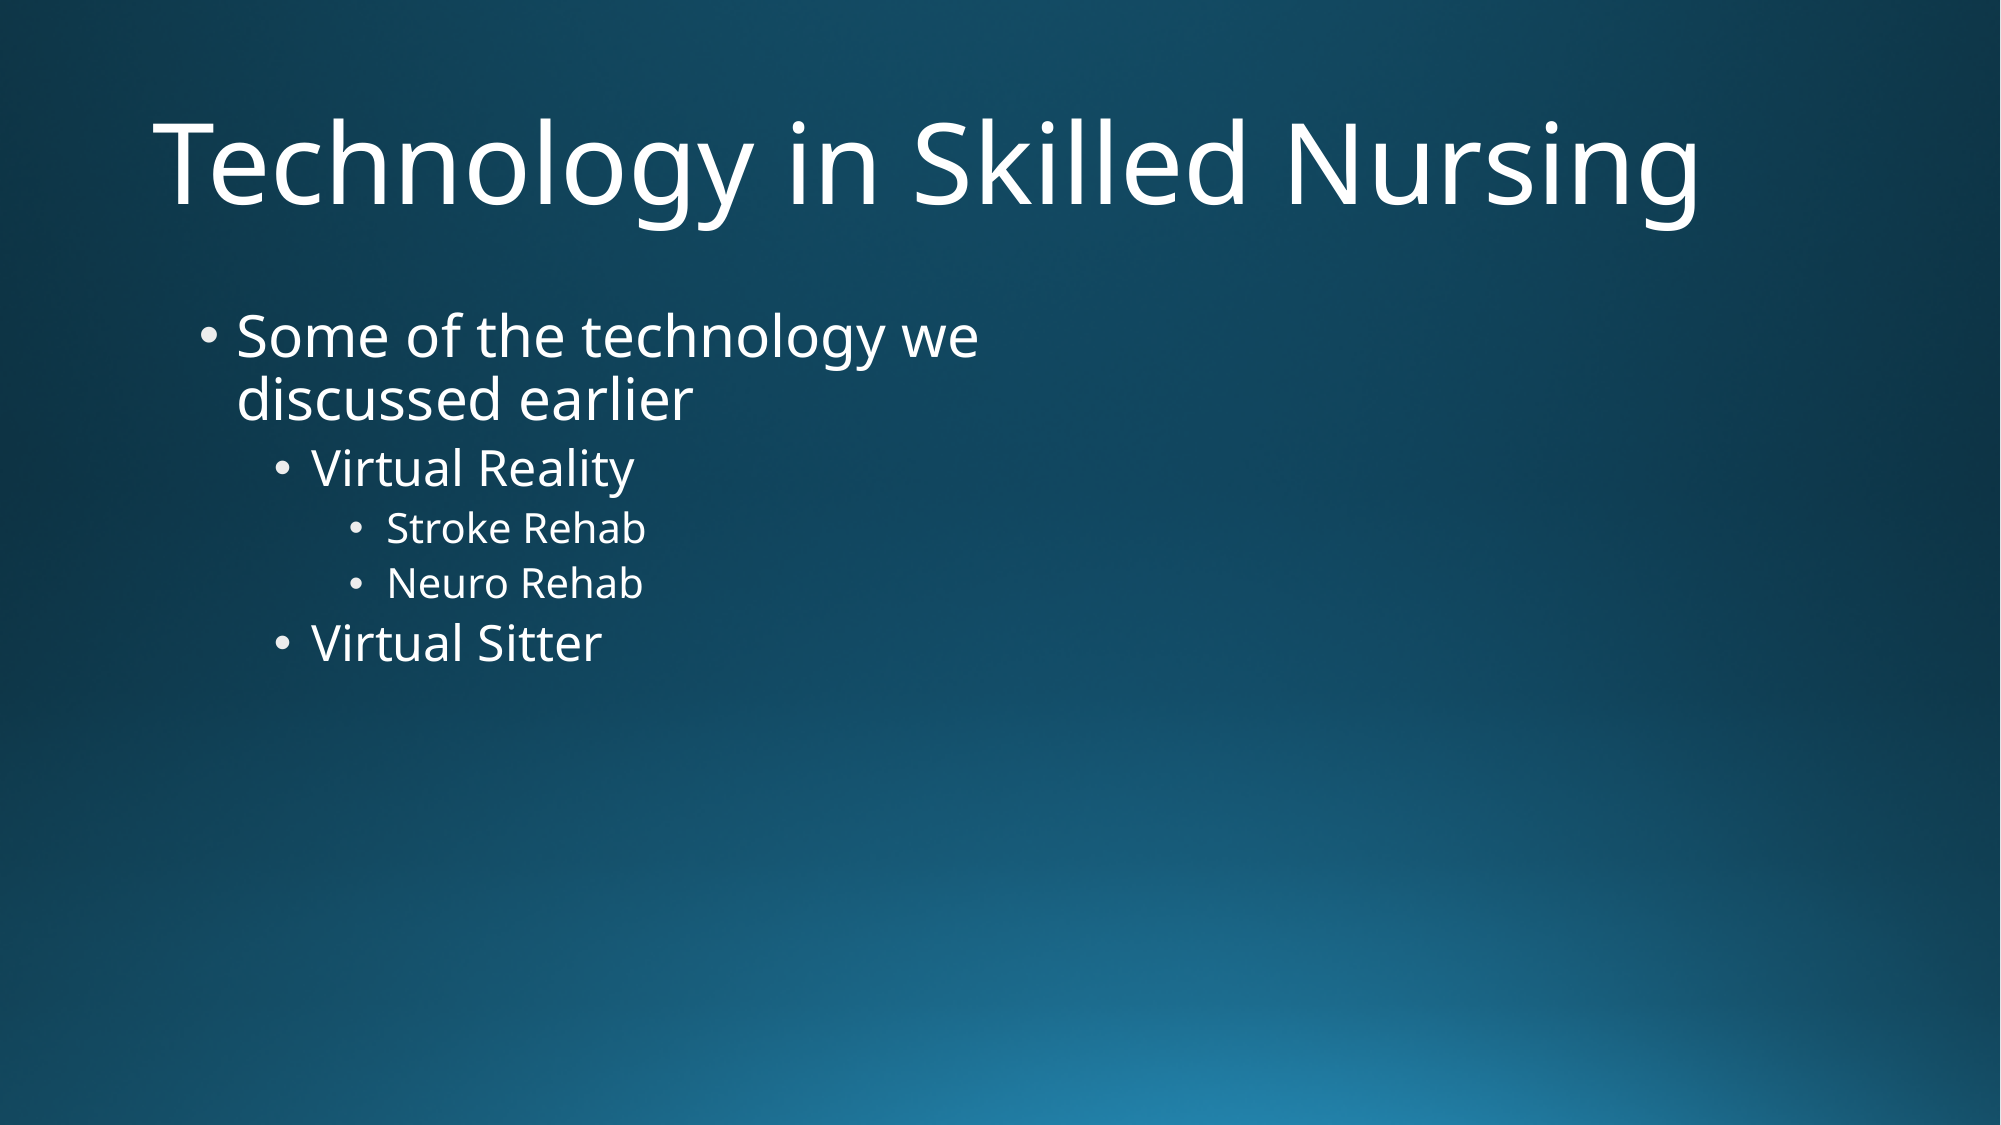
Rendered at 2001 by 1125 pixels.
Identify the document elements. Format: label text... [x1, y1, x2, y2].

picture [0, 0, 2001, 1125]
list Some of the technology we discussed earlier Virtual Reality Stroke Rehab Neuro Rehab Virtual Sitter [183, 299, 1009, 1014]
title Technology in Skilled Nursing [137, 59, 1863, 278]
